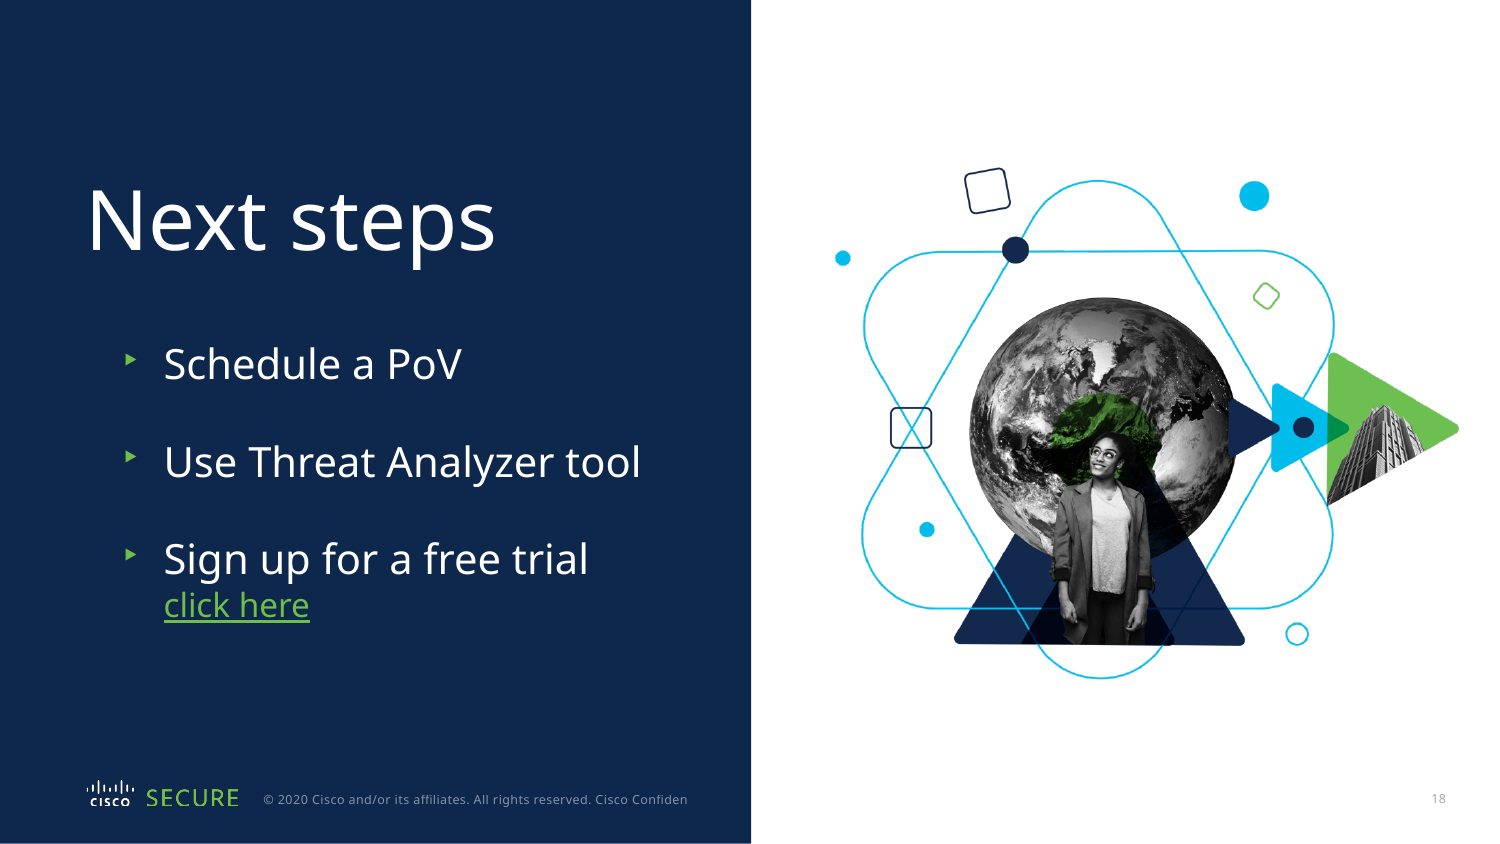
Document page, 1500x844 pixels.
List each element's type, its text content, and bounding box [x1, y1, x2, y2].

text_box Schedule a PoV Use Threat Analyzer tool Sign up for a free trial click here [103, 334, 657, 681]
picture [803, 162, 1479, 682]
title Next steps [70, 74, 696, 375]
